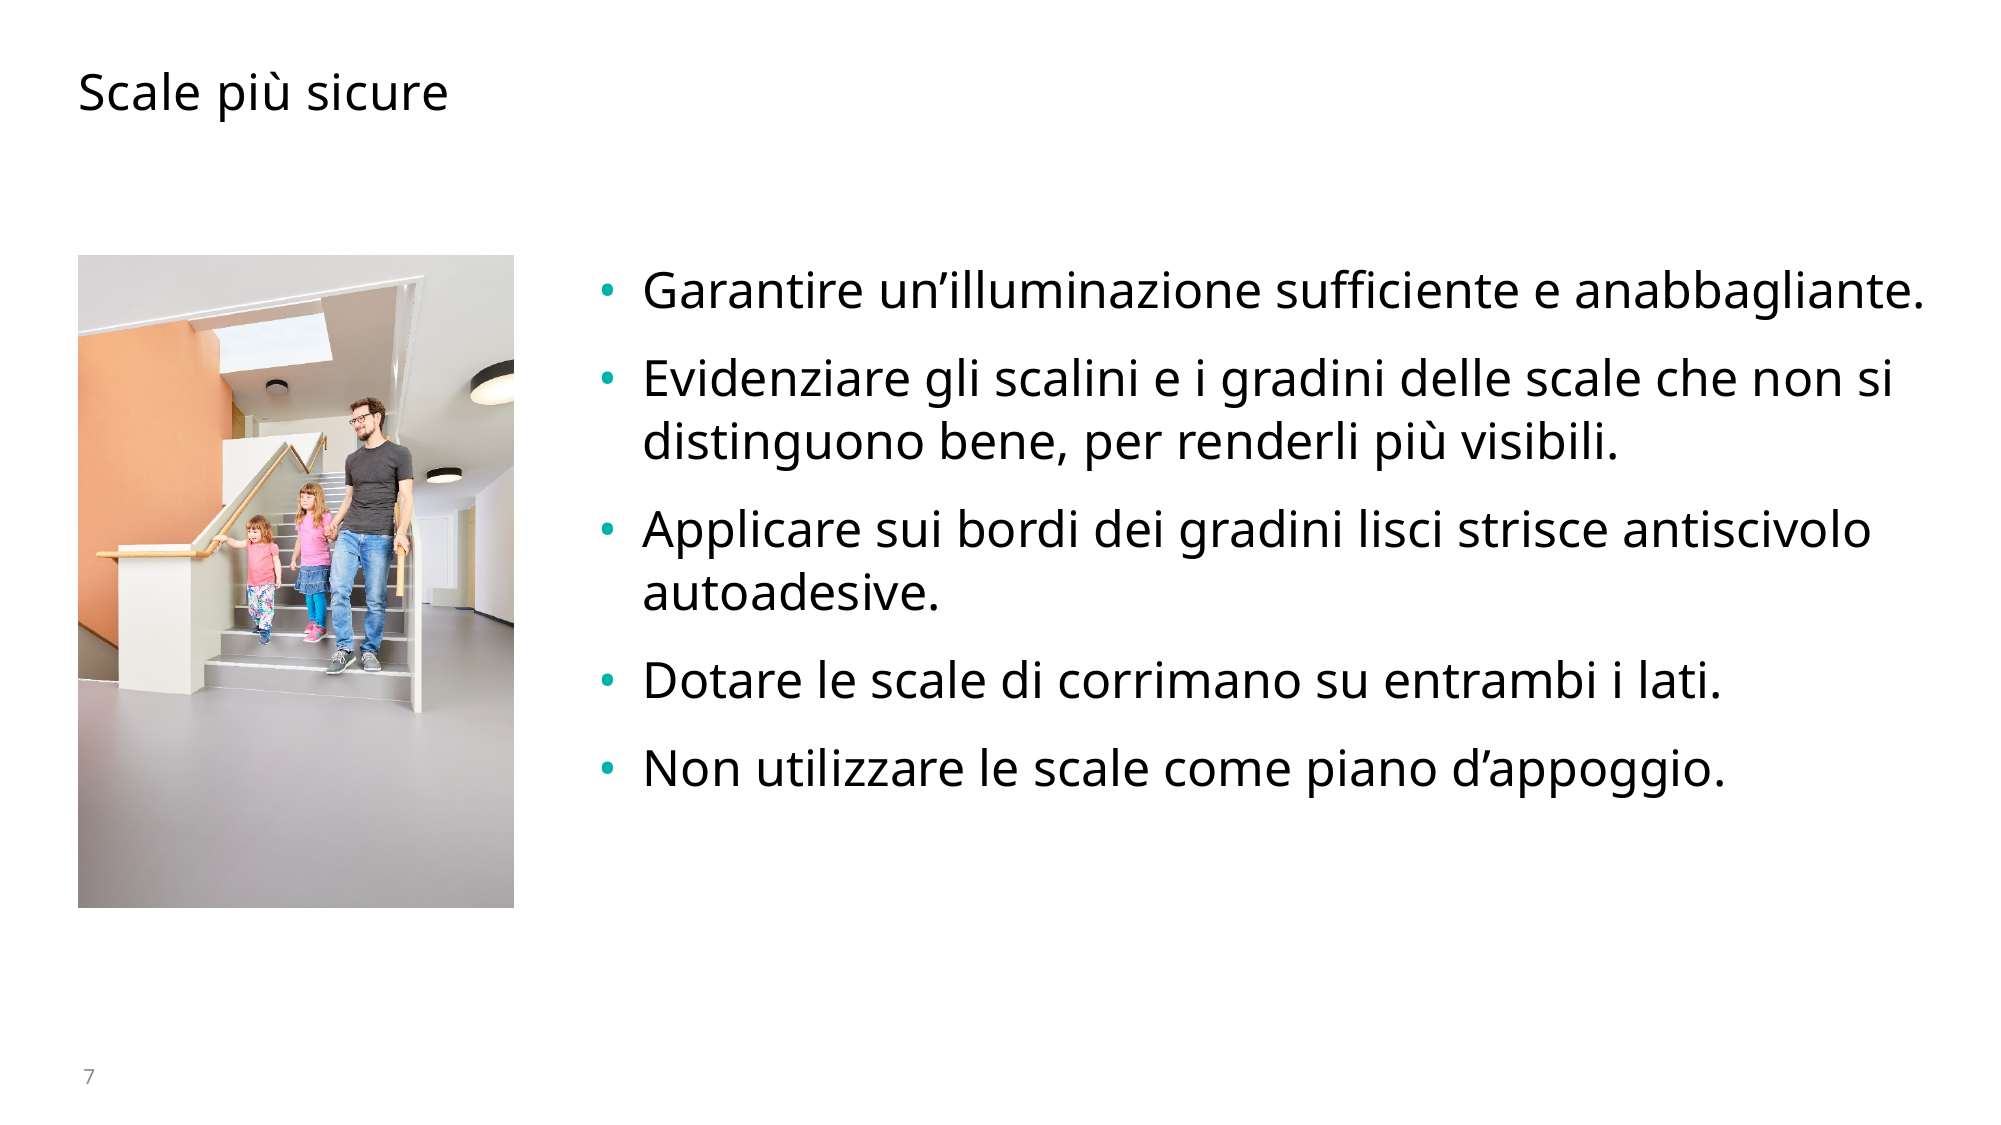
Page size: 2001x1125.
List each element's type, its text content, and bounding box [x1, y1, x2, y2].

slide_number 7 [83, 1063, 218, 1090]
picture [78, 255, 514, 908]
title Scale più sicure [78, 59, 1922, 112]
list Garantire un’illuminazione sufficiente e anabbagliante. Evidenziare gli scalini e i gradini delle scale che non si distinguono bene, per renderli più visibili. Applicare sui bordi dei gradini lisci strisce antiscivolo autoadesive. Dotare le scale di corrimano su entrambi i lati. Non utilizzare le scale come piano d’appoggio. [598, 255, 1934, 1026]
